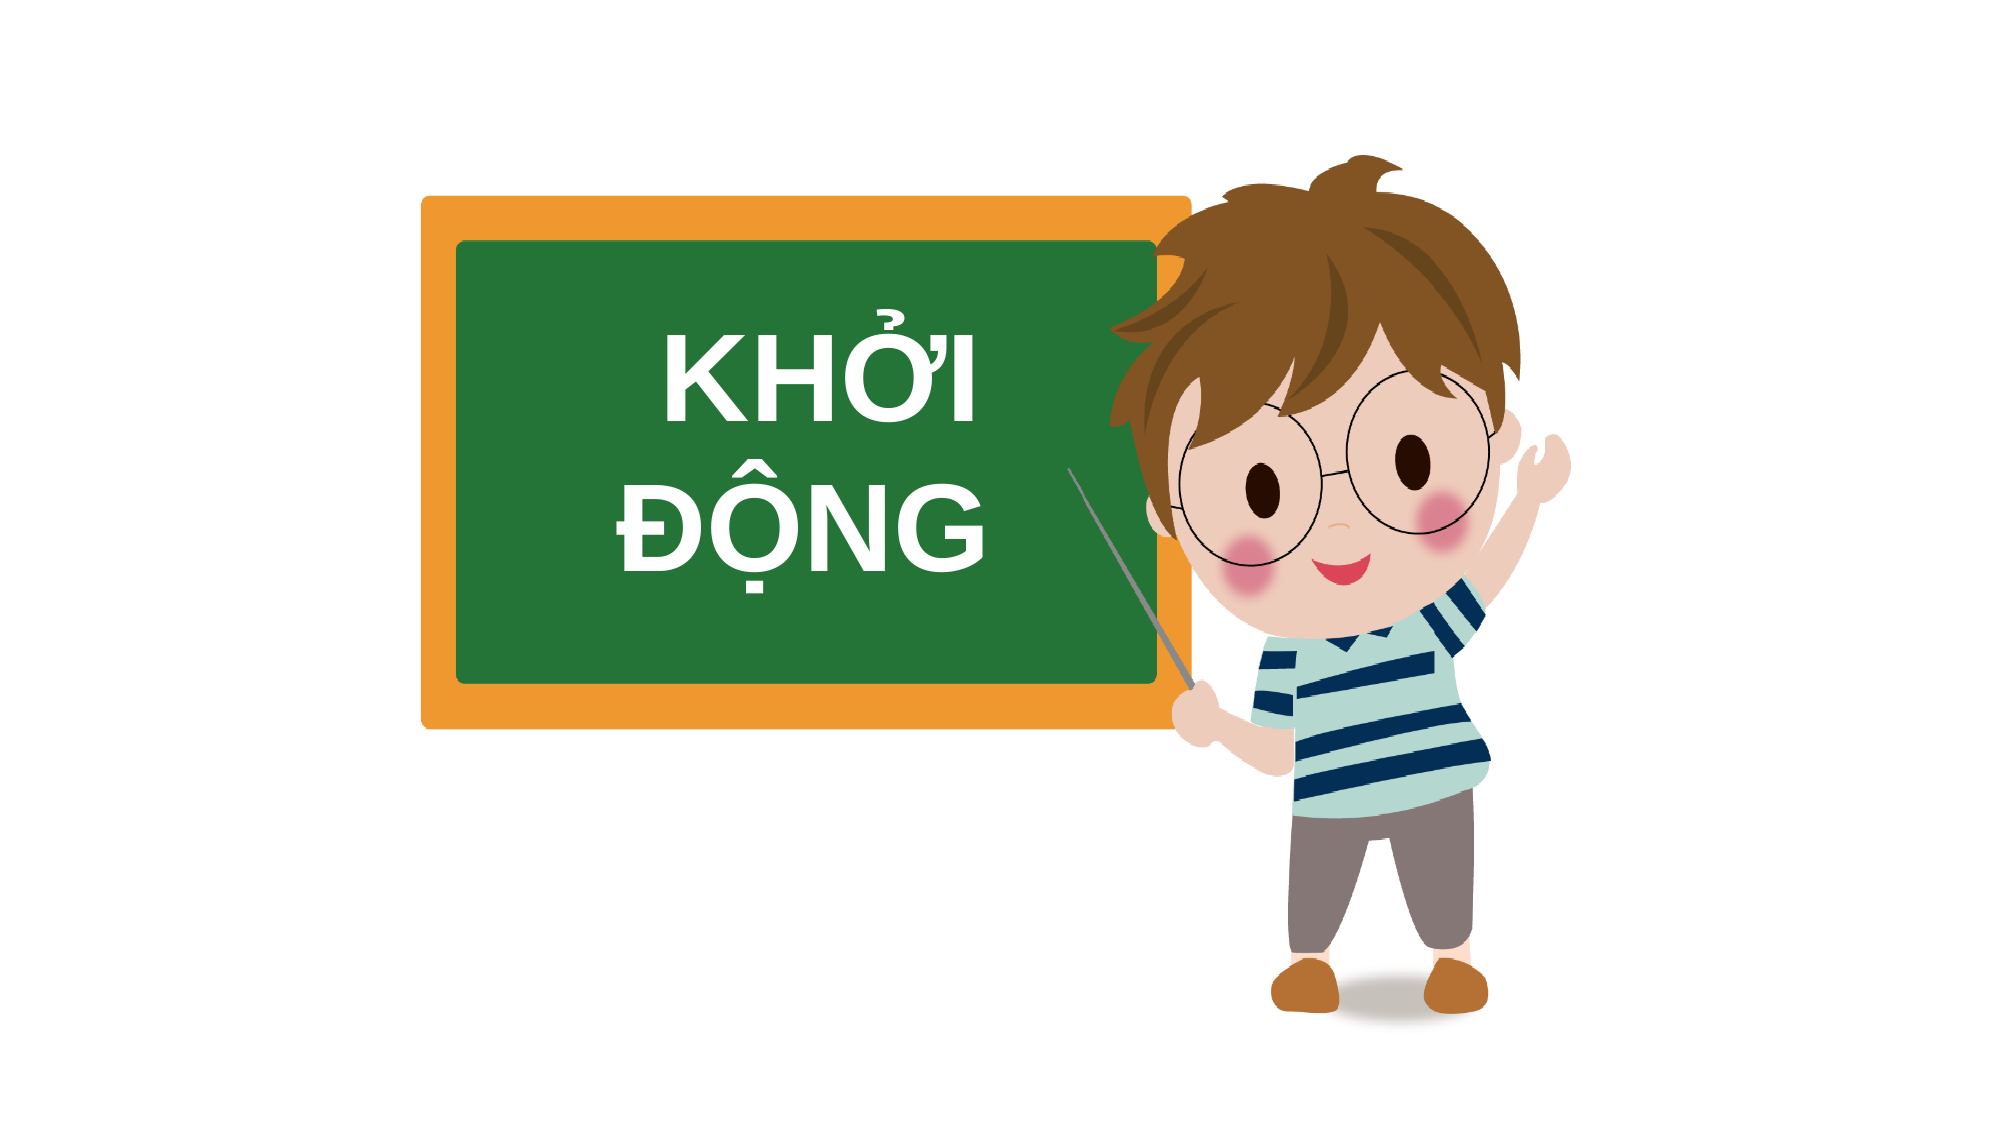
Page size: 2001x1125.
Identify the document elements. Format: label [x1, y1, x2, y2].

picture [380, 0, 1610, 1125]
